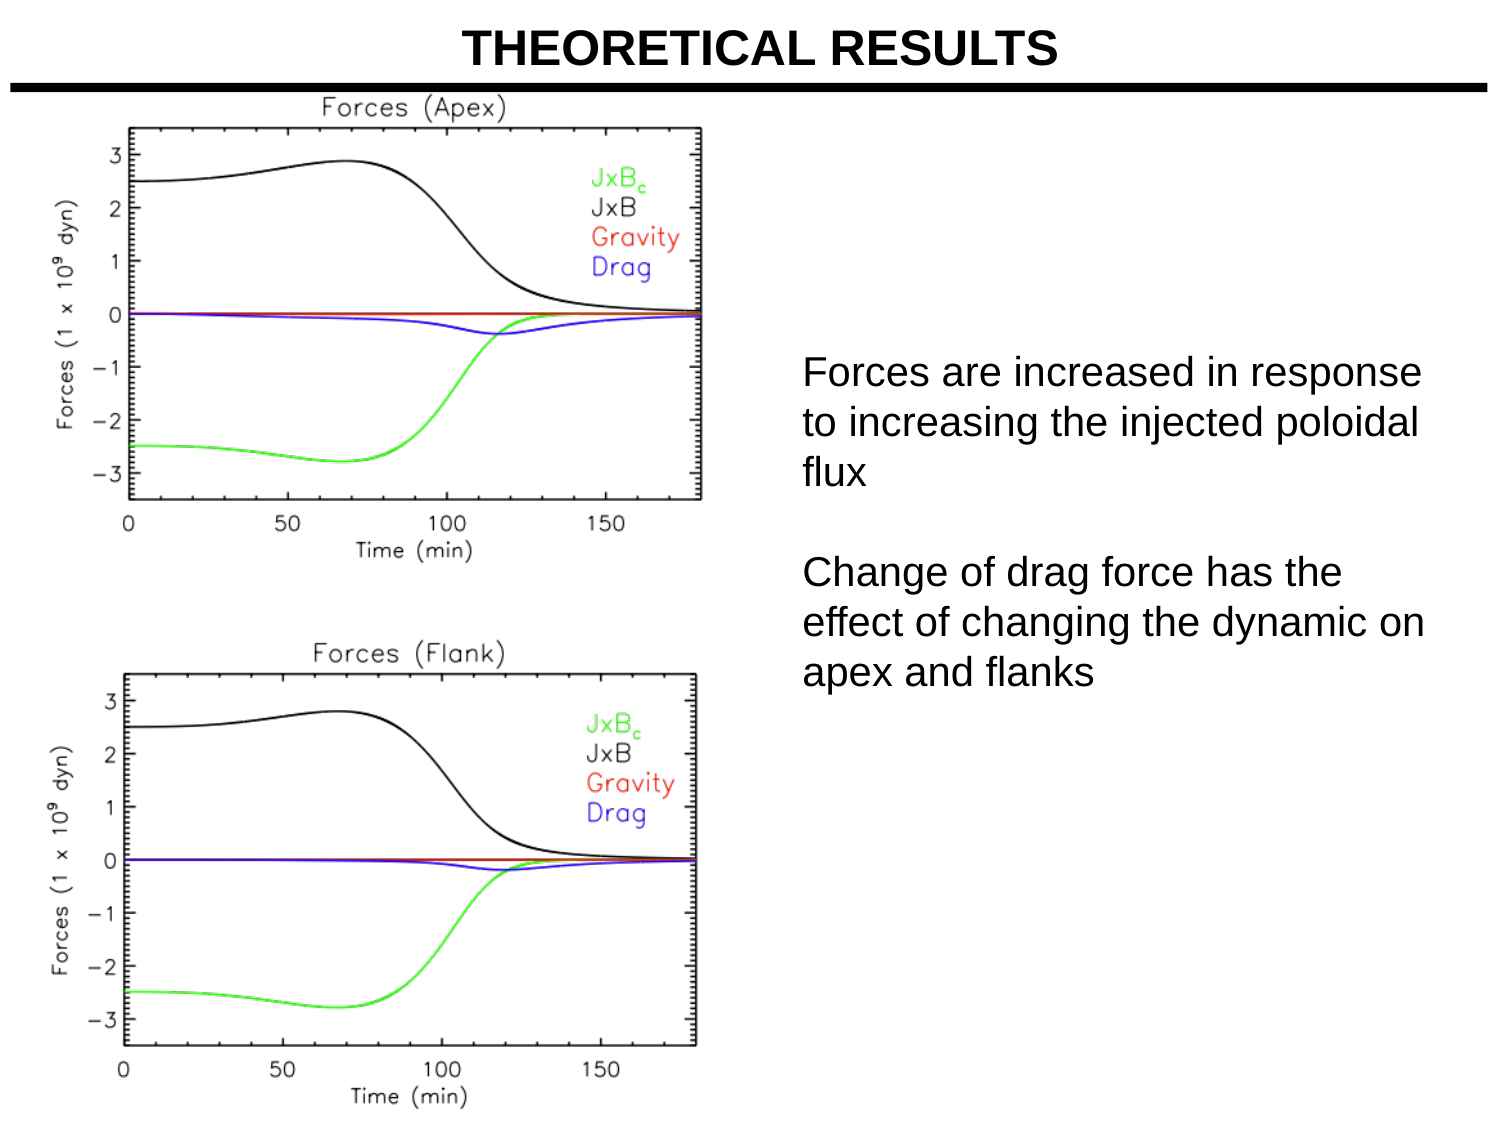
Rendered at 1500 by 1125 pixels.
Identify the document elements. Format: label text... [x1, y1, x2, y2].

picture [0, 87, 738, 580]
title THEORETICAL RESULTS [122, 14, 1398, 78]
picture [0, 633, 733, 1125]
text_box Forces are increased in response to increasing the injected poloidal flux Change of drag force has the effect of changing the dynamic on apex and flanks [787, 337, 1450, 703]
